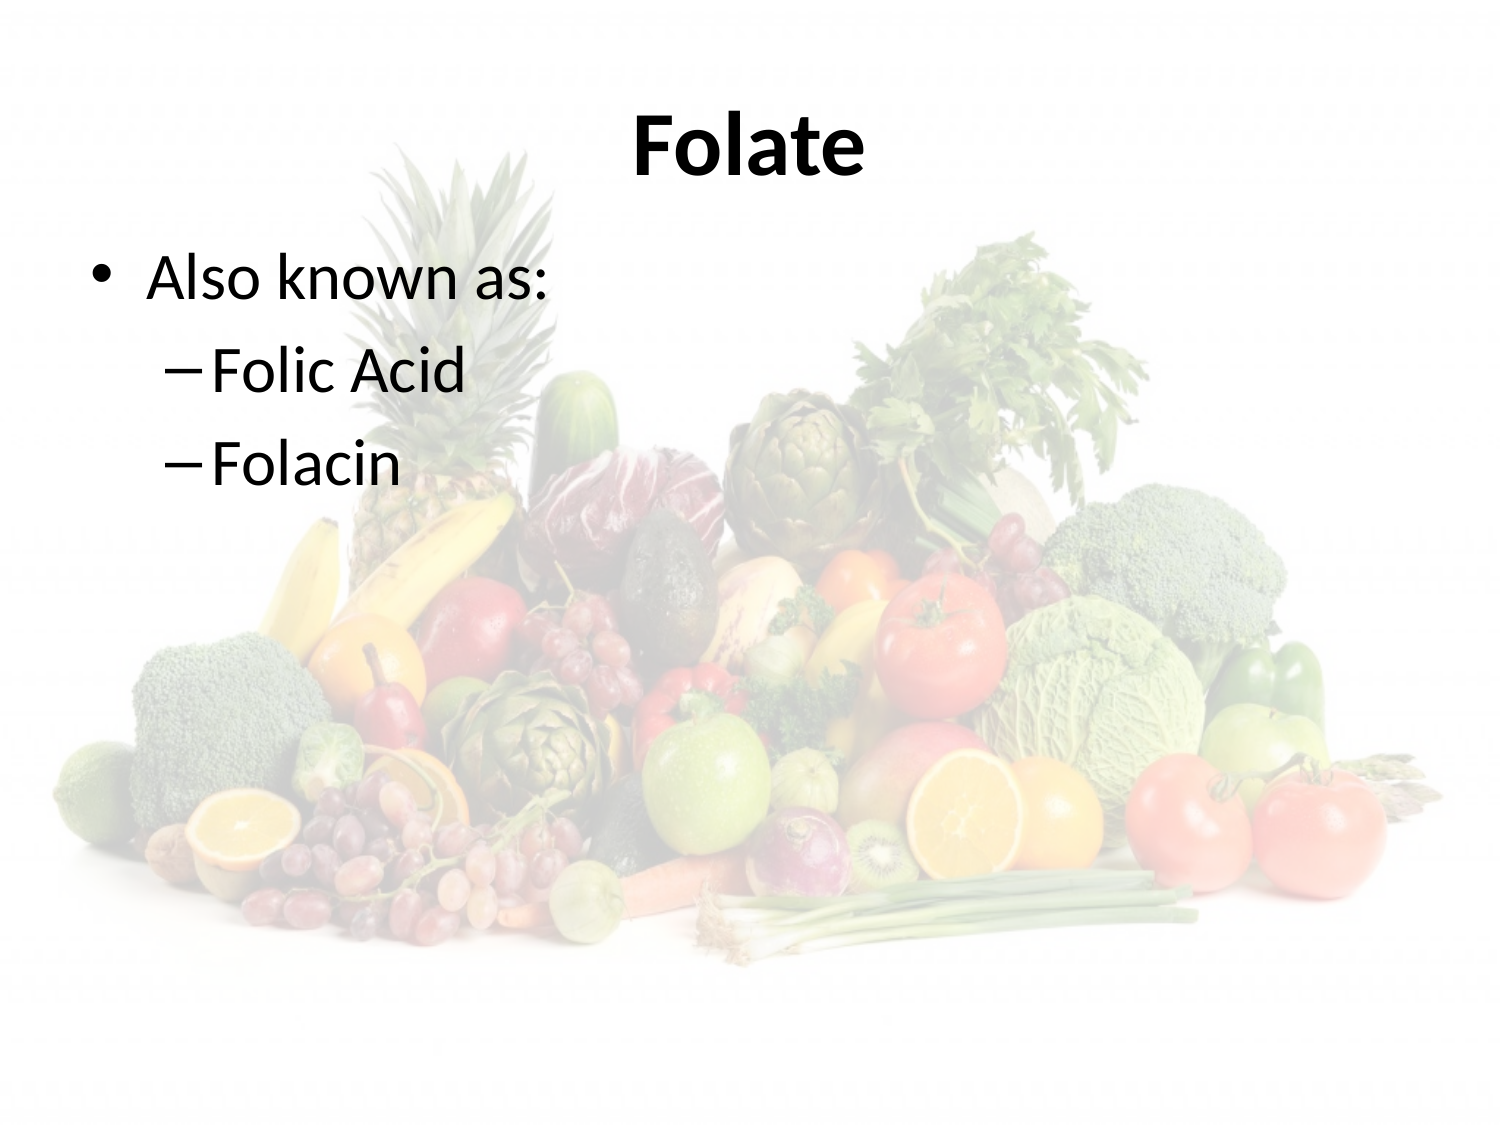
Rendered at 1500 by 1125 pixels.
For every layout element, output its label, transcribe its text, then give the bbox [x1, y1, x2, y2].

list Also known as: Folic Acid Folacin [75, 224, 1425, 968]
title Folate [75, 45, 1425, 224]
